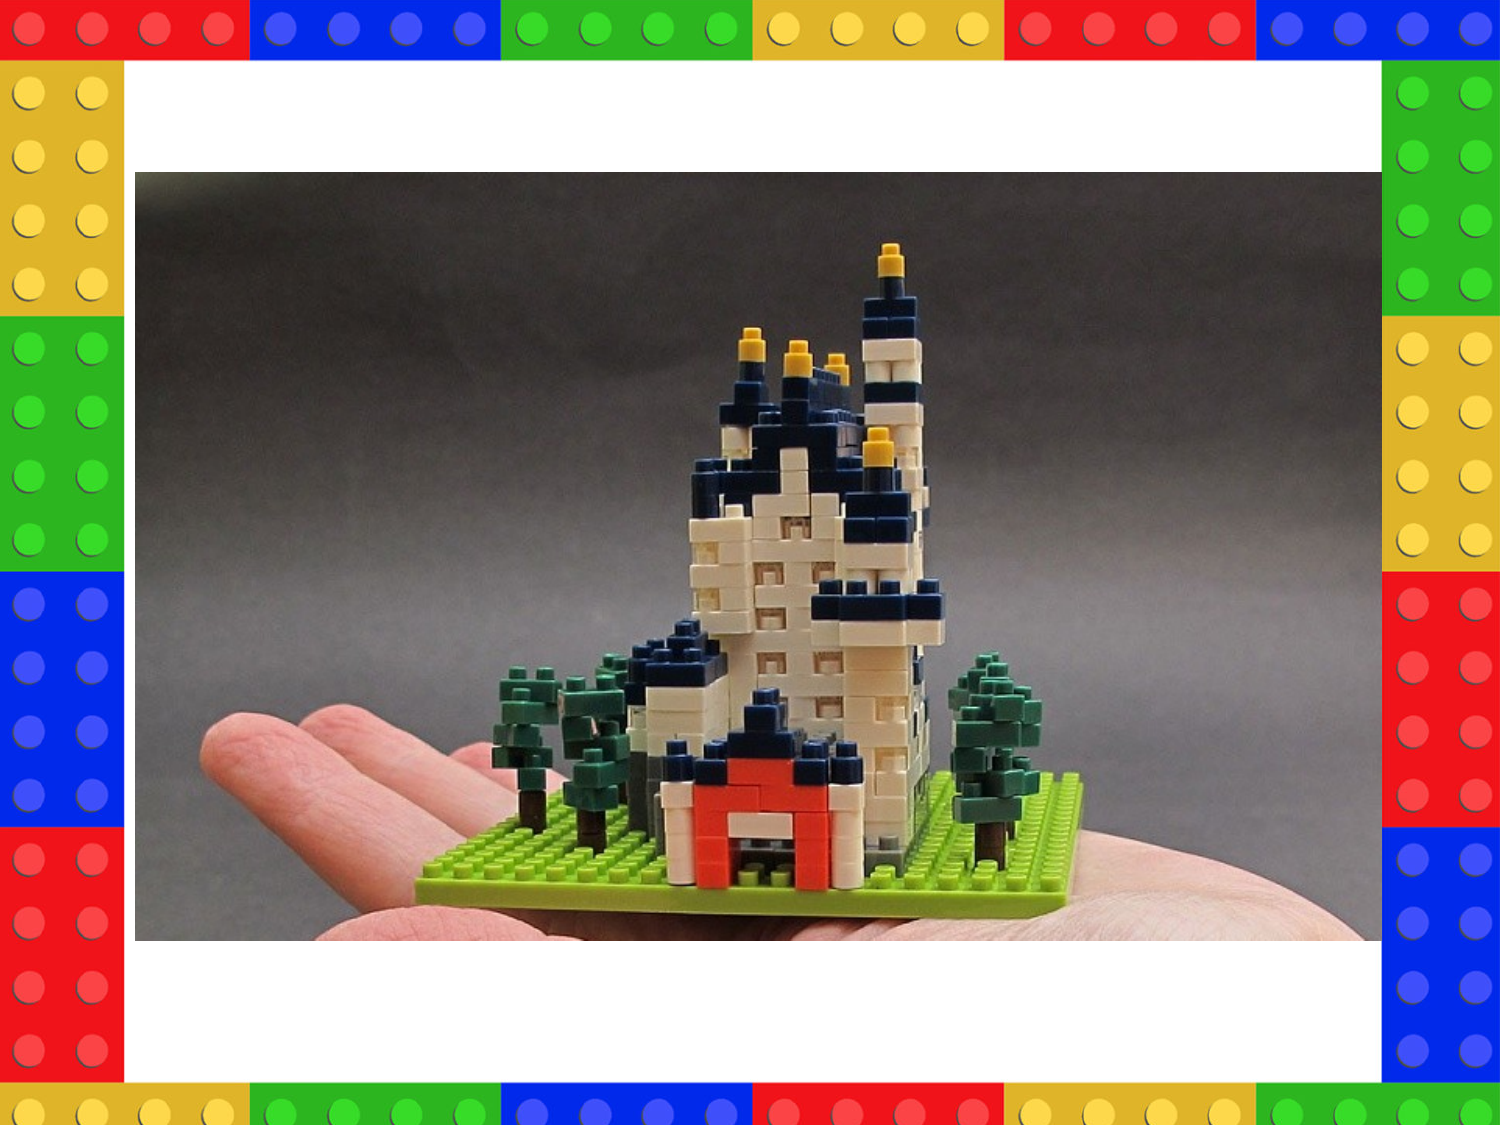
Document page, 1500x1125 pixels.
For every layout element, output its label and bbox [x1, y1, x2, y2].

picture [135, 172, 1382, 941]
list [0, 0, 1500, 1125]
